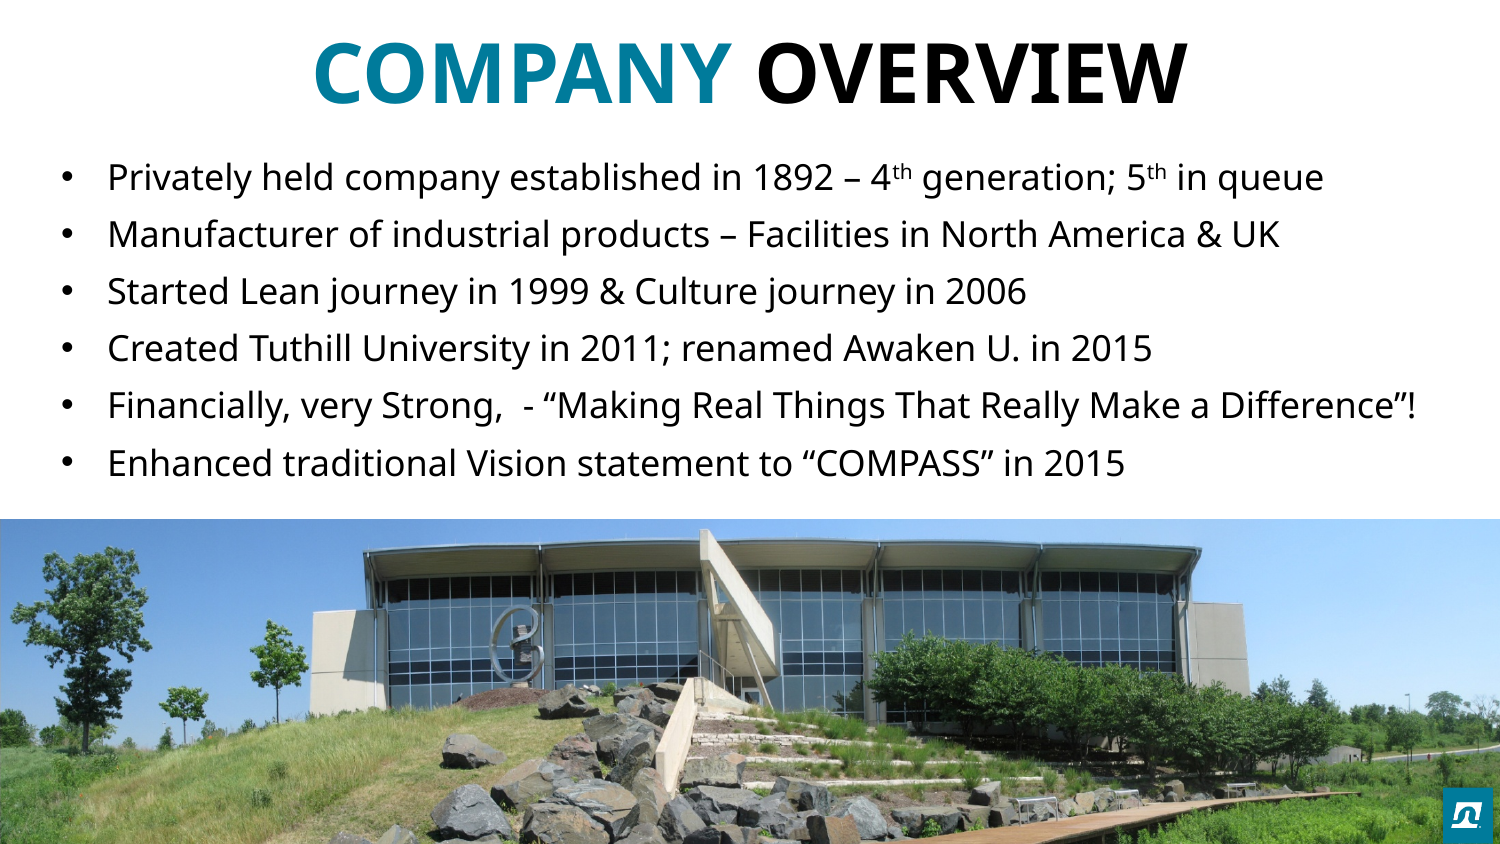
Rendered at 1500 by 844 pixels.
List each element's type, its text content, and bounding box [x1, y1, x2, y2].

picture [0, 518, 1500, 844]
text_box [1442, 787, 1494, 844]
title Company Overview [75, 0, 1425, 141]
list Privately held company established in 1892 – 4th generation; 5th in queue Manufacturer of industrial products – Facilities in North America & UK Started Lean journey in 1999 & Culture journey in 2006 Created Tuthill University in 2011; renamed Awaken U. in 2015 Financially, very Strong, - “Making Real Things That Really Make a Difference”! Enhanced traditional Vision statement to “COMPASS” in 2015 [46, 146, 1452, 517]
